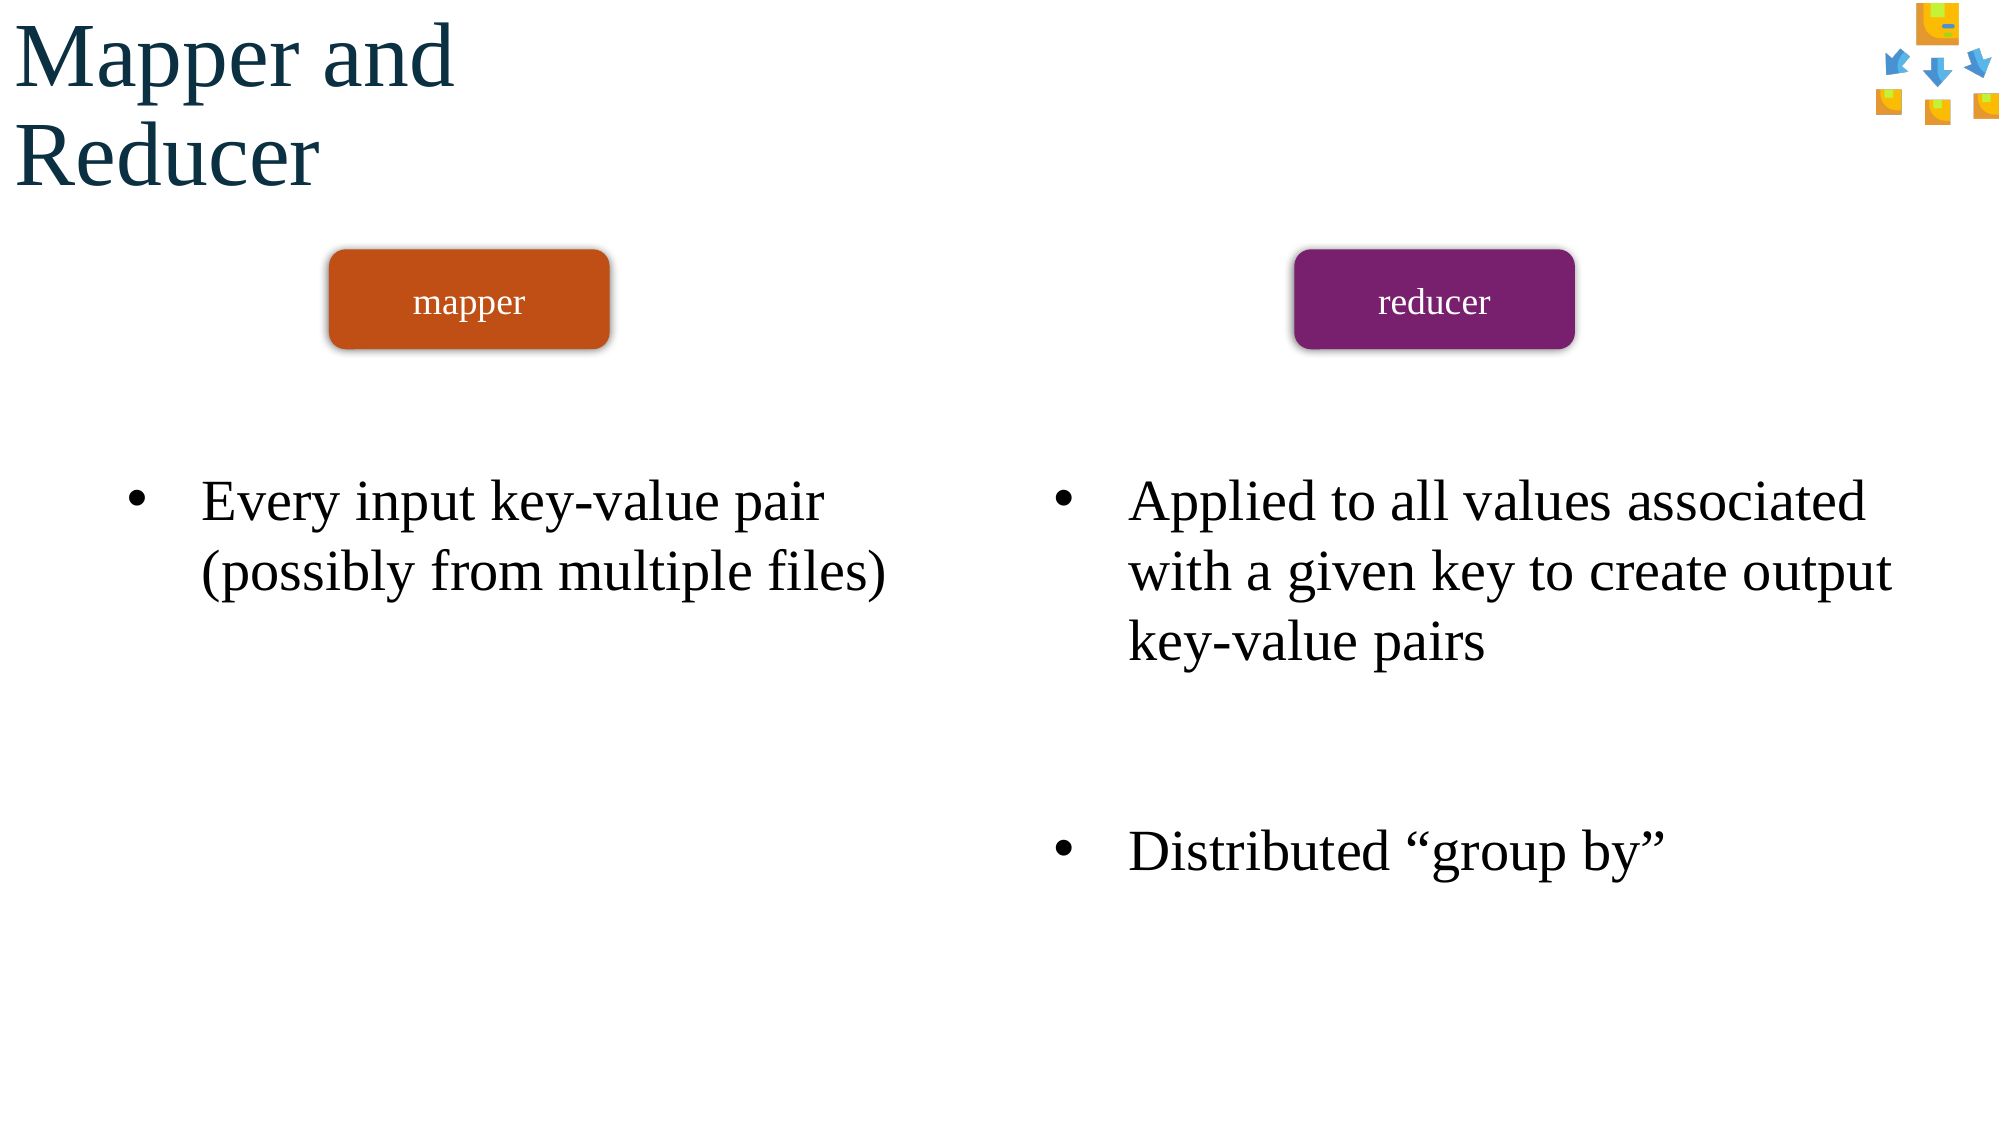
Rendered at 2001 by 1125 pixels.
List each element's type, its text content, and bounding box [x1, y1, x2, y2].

text_box mapper [328, 249, 610, 350]
text_box Mapper and Reducer [0, 0, 483, 216]
picture [1876, 2, 1999, 126]
text_box reducer [1294, 249, 1575, 350]
